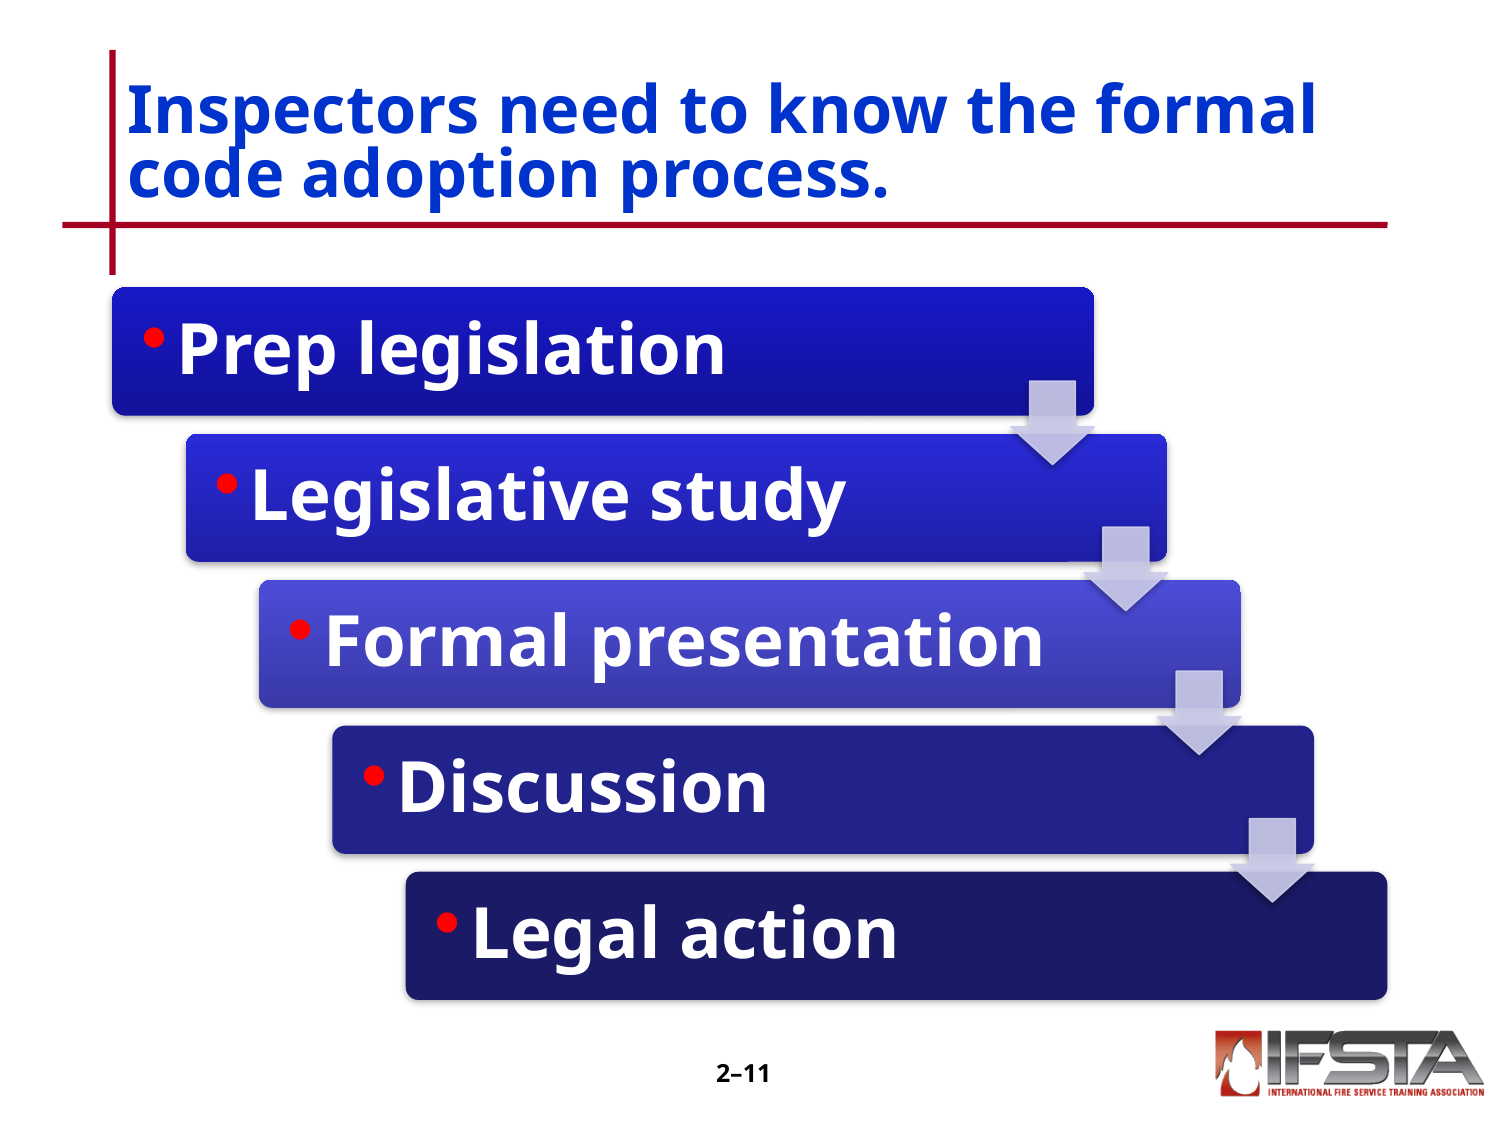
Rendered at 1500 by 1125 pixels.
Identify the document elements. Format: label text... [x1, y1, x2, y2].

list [112, 287, 1388, 1001]
picture [1215, 1030, 1485, 1099]
title Inspectors need to know the formal code adoption process. [112, 75, 1388, 225]
slide_number 2–10 [587, 1050, 900, 1125]
